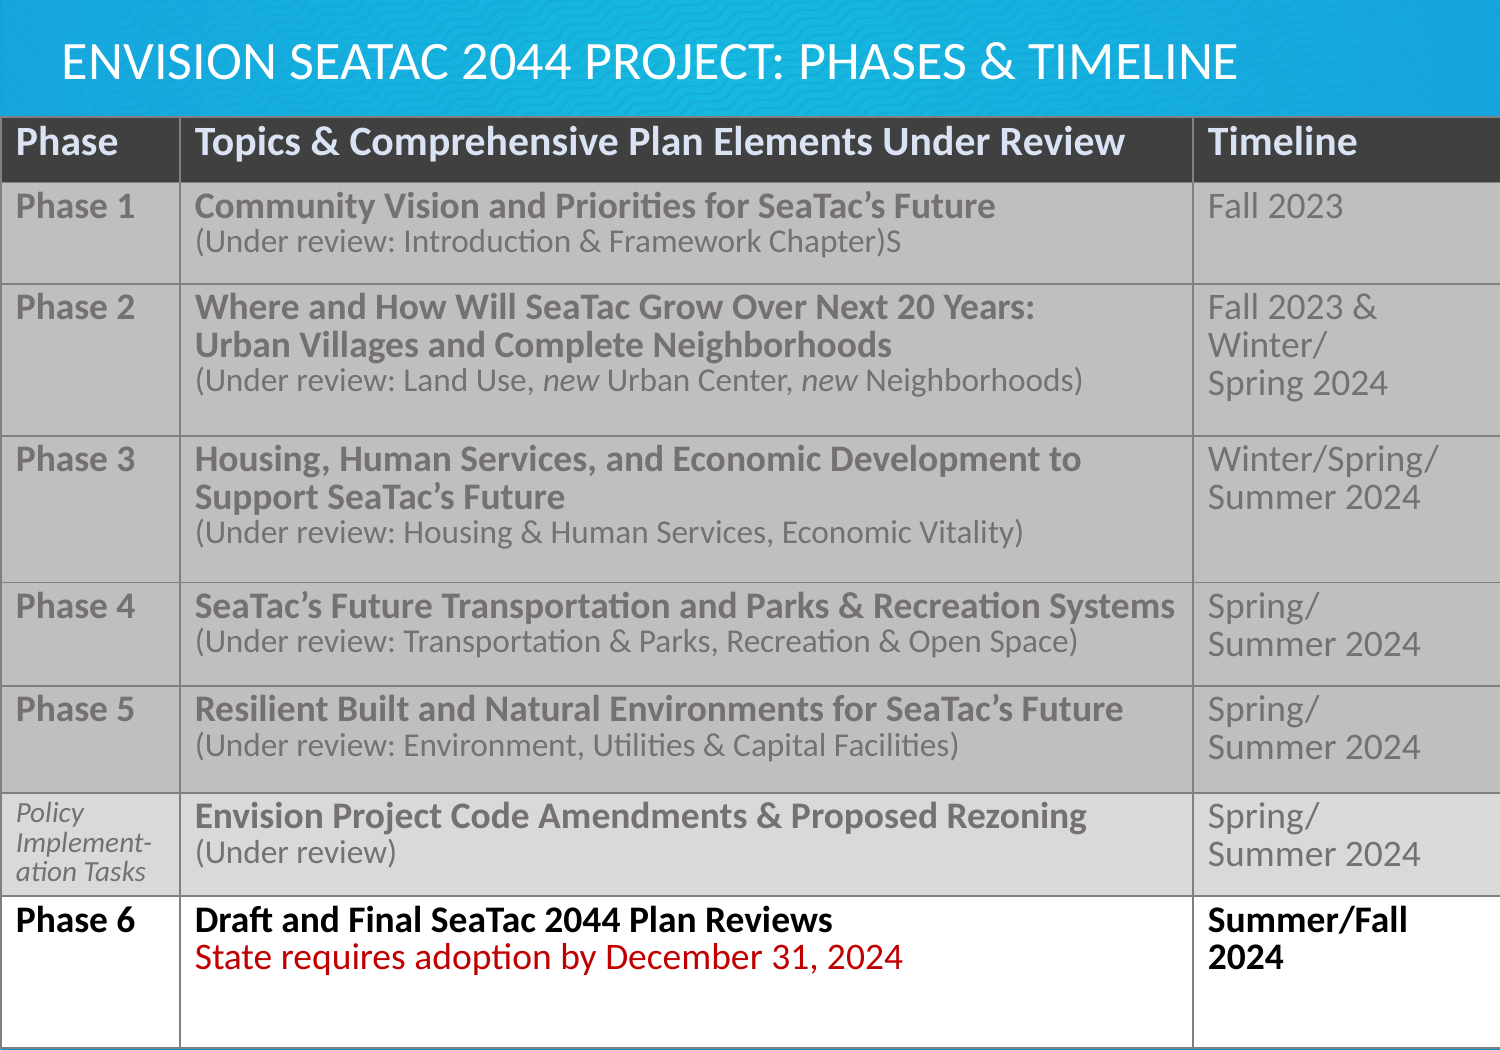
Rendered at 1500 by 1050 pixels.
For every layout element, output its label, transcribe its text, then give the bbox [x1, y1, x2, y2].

table_cell Spring/ Summer 2024 [1194, 794, 1500, 893]
table_cell Policy Implement-ation Tasks [2, 794, 179, 893]
table_cell Phase 2 [2, 285, 179, 435]
picture [0, 0, 1500, 151]
table_cell Phase 4 [2, 583, 179, 685]
table_header Timeline [1194, 151, 1500, 182]
table_cell Phase 5 [2, 687, 179, 792]
table_cell Resilient Built and Natural Environments for SeaTac’s Future (Under review: Environment, Utilities & Capital Facilities) [181, 687, 1192, 792]
table_cell Winter/Spring/ Summer 2024 [1194, 437, 1500, 582]
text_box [0, 893, 1500, 1050]
table_cell Spring/ Summer 2024 [1194, 687, 1500, 792]
table_cell Envision Project Code Amendments & Proposed Rezoning (Under review) [181, 794, 1192, 893]
table_cell Fall 2023 & Winter/ Spring 2024 [1194, 285, 1500, 435]
table_cell SeaTac’s Future Transportation and Parks & Recreation Systems (Under review: Transportation & Parks, Recreation & Open Space) [181, 583, 1192, 685]
table_cell Spring/ Summer 2024 [1194, 583, 1500, 685]
table_cell Fall 2023 [1194, 183, 1500, 283]
table_header Phase [2, 151, 179, 182]
table_cell Where and How Will SeaTac Grow Over Next 20 Years: Urban Villages and Complete Neighborhoods (Under review: Land Use, new Urban Center, new Neighborhoods) [181, 285, 1192, 435]
table_cell Community Vision and Priorities for SeaTac’s Future (Under review: Introduction & Framework Chapter)S [181, 183, 1192, 283]
table_cell Phase 3 [2, 437, 179, 582]
table_header Topics & Comprehensive Plan Elements Under Review [181, 151, 1192, 182]
table_cell Phase 1 [2, 183, 179, 283]
table_cell Housing, Human Services, and Economic Development to Support SeaTac’s Future (Under review: Housing & Human Services, Economic Vitality) [181, 437, 1192, 582]
